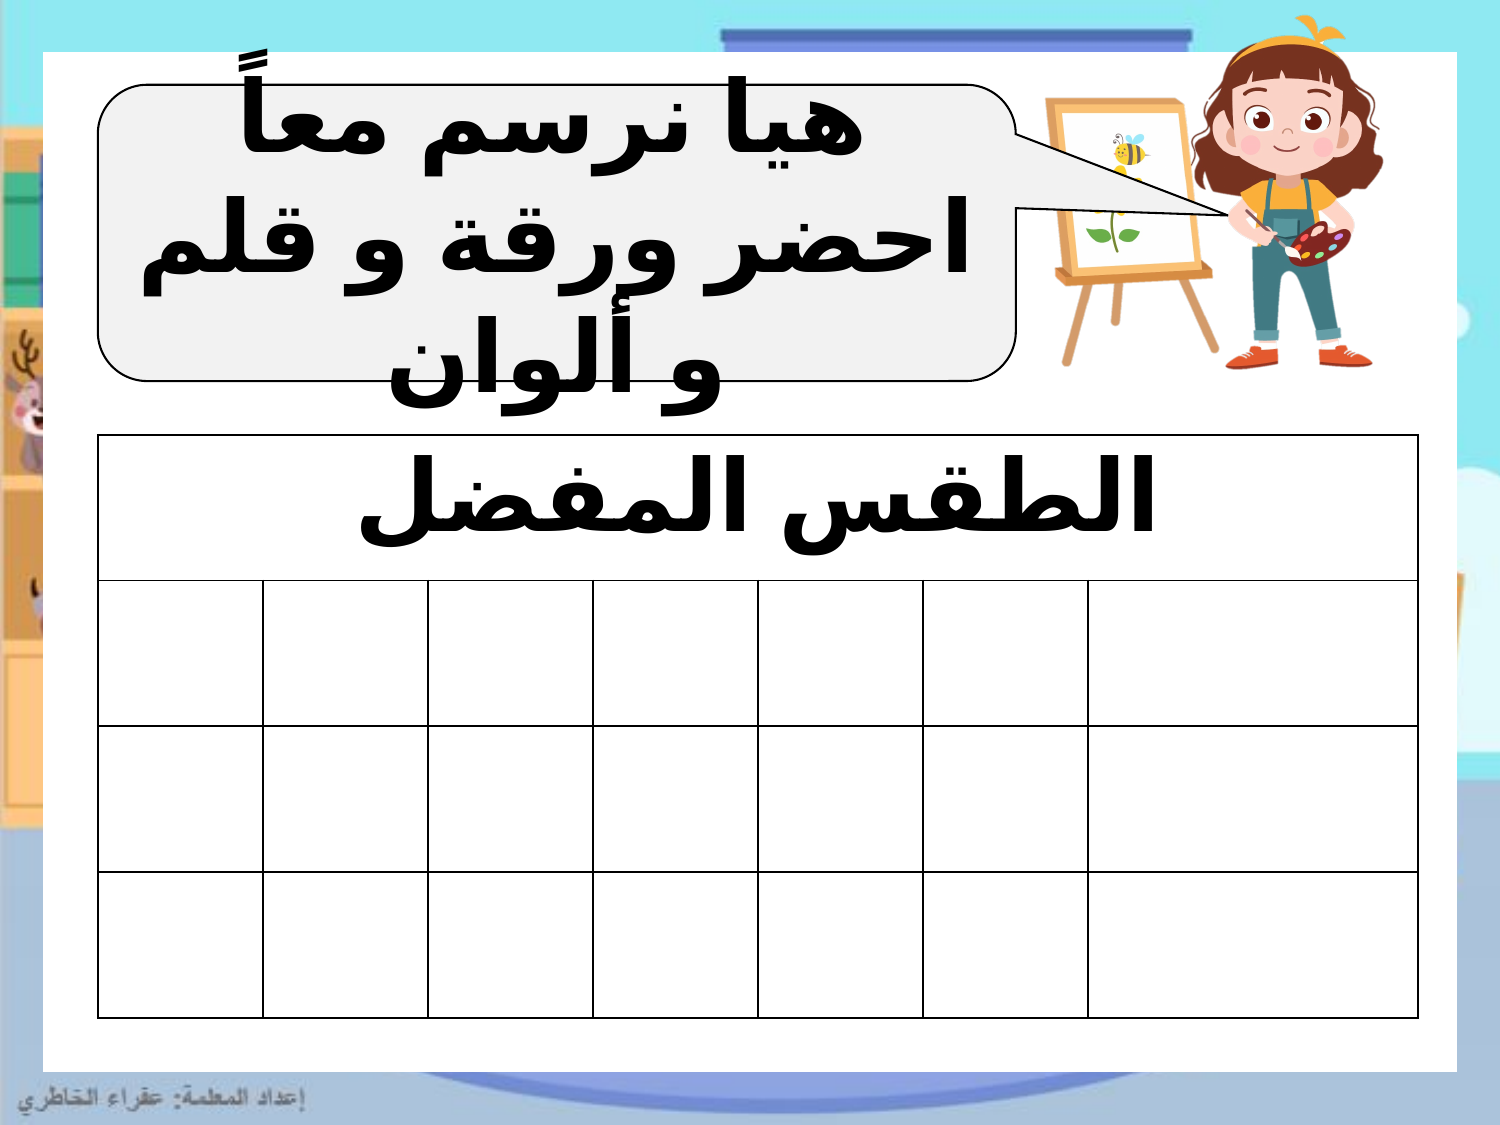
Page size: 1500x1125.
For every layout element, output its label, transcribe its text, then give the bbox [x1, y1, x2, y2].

table_cell [264, 581, 427, 725]
text_box هيا نرسم معاً احضر ورقة و قلم و ألوان [96, 83, 1019, 383]
table_cell [924, 727, 1087, 871]
table_cell [1089, 727, 1417, 871]
table_cell [759, 581, 922, 725]
table_cell [429, 581, 592, 725]
table_cell [429, 873, 592, 1017]
table_cell [594, 727, 757, 871]
text_box [43, 52, 1457, 1072]
table_cell [99, 873, 262, 1017]
table_cell [429, 727, 592, 871]
table_cell [1089, 873, 1417, 1017]
table_cell [99, 581, 262, 725]
table_cell [99, 727, 262, 871]
table_cell [924, 873, 1087, 1017]
table_cell [264, 873, 427, 1017]
table_cell [594, 873, 757, 1017]
table_cell [594, 581, 757, 725]
table_cell [759, 727, 922, 871]
table_cell [264, 727, 427, 871]
table_cell [1089, 581, 1417, 725]
picture [0, 0, 1500, 1125]
table_cell [759, 873, 922, 1017]
table_cell [924, 581, 1087, 725]
table_header الطقس المفضل [99, 436, 1417, 580]
